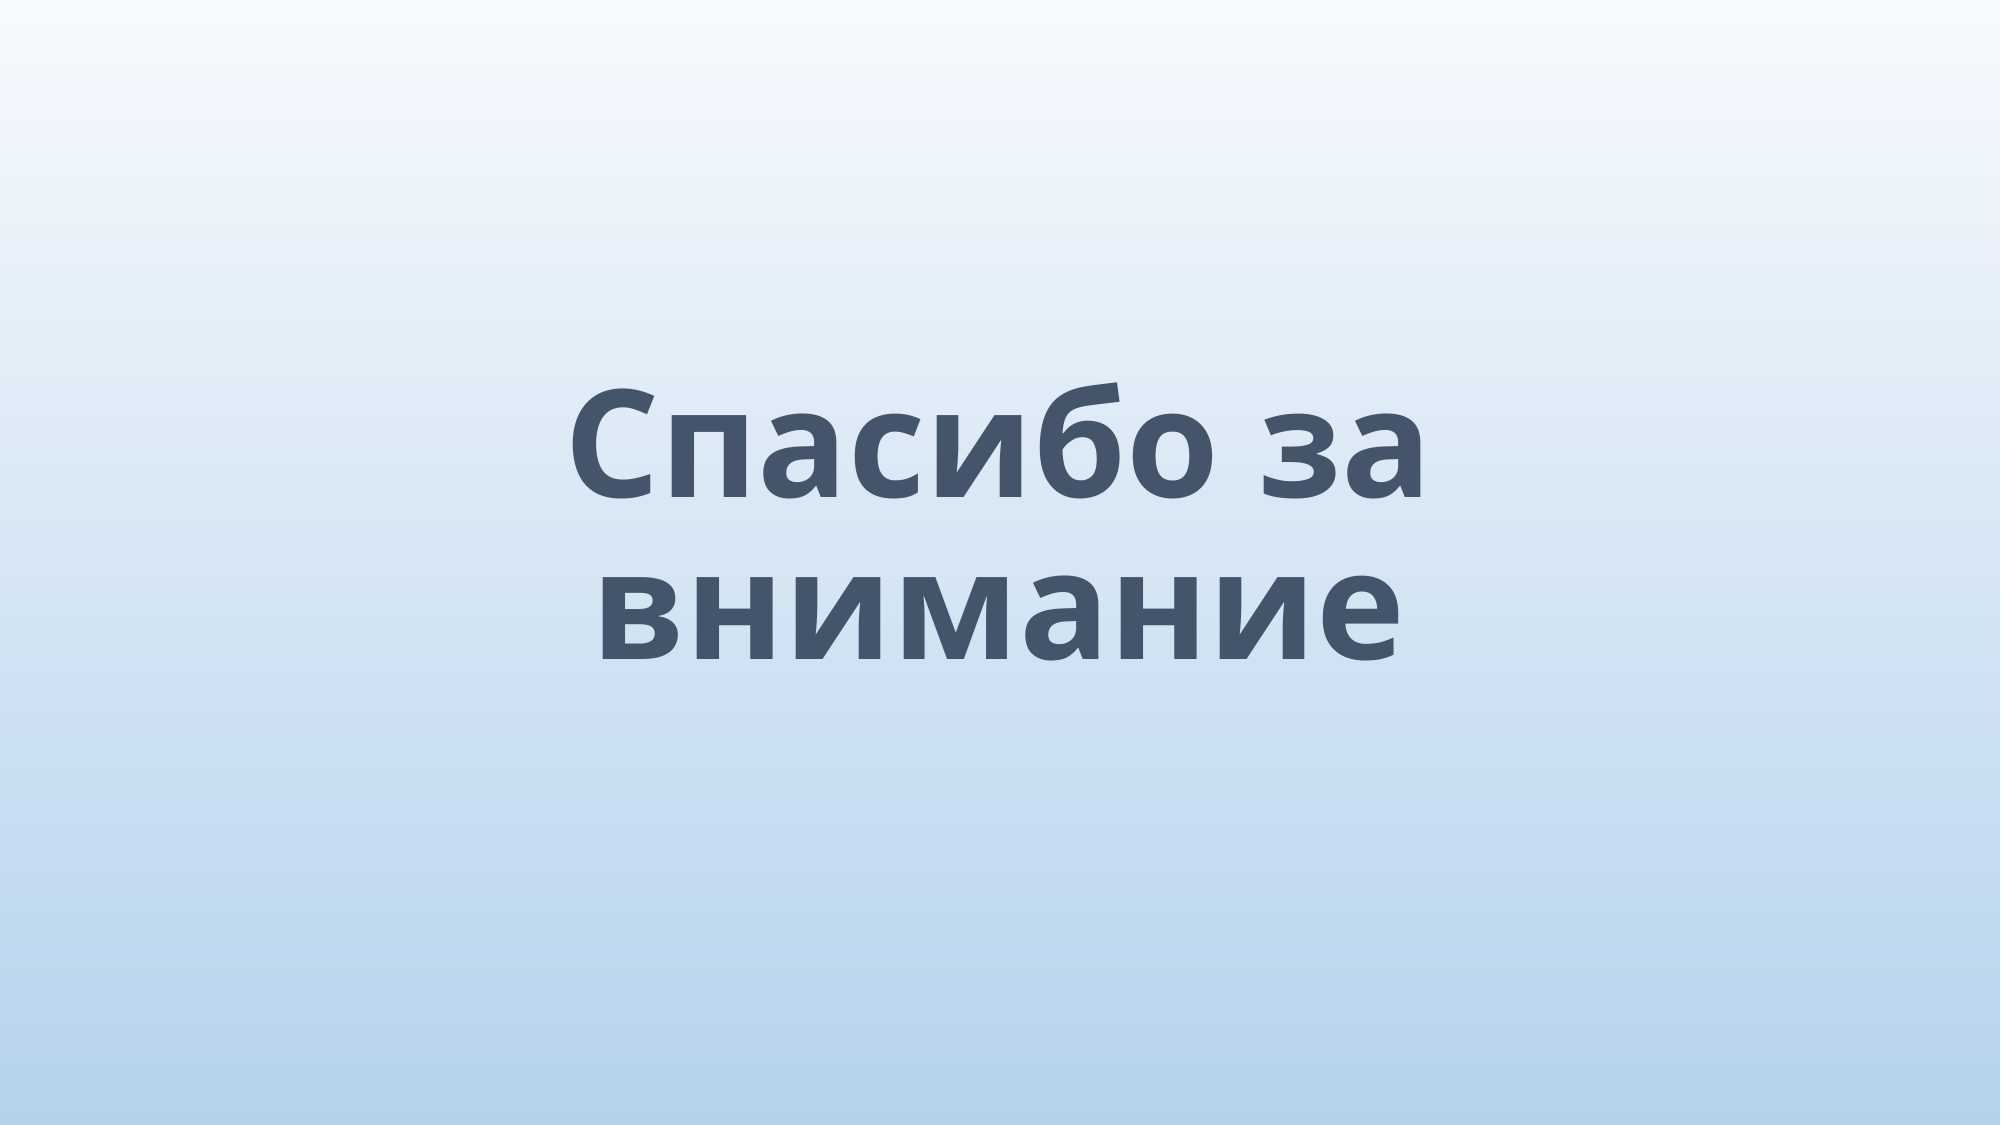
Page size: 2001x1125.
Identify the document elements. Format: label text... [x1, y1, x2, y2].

text_box [981, 312, 1338, 398]
title Спасибо за внимание [131, 110, 1867, 700]
